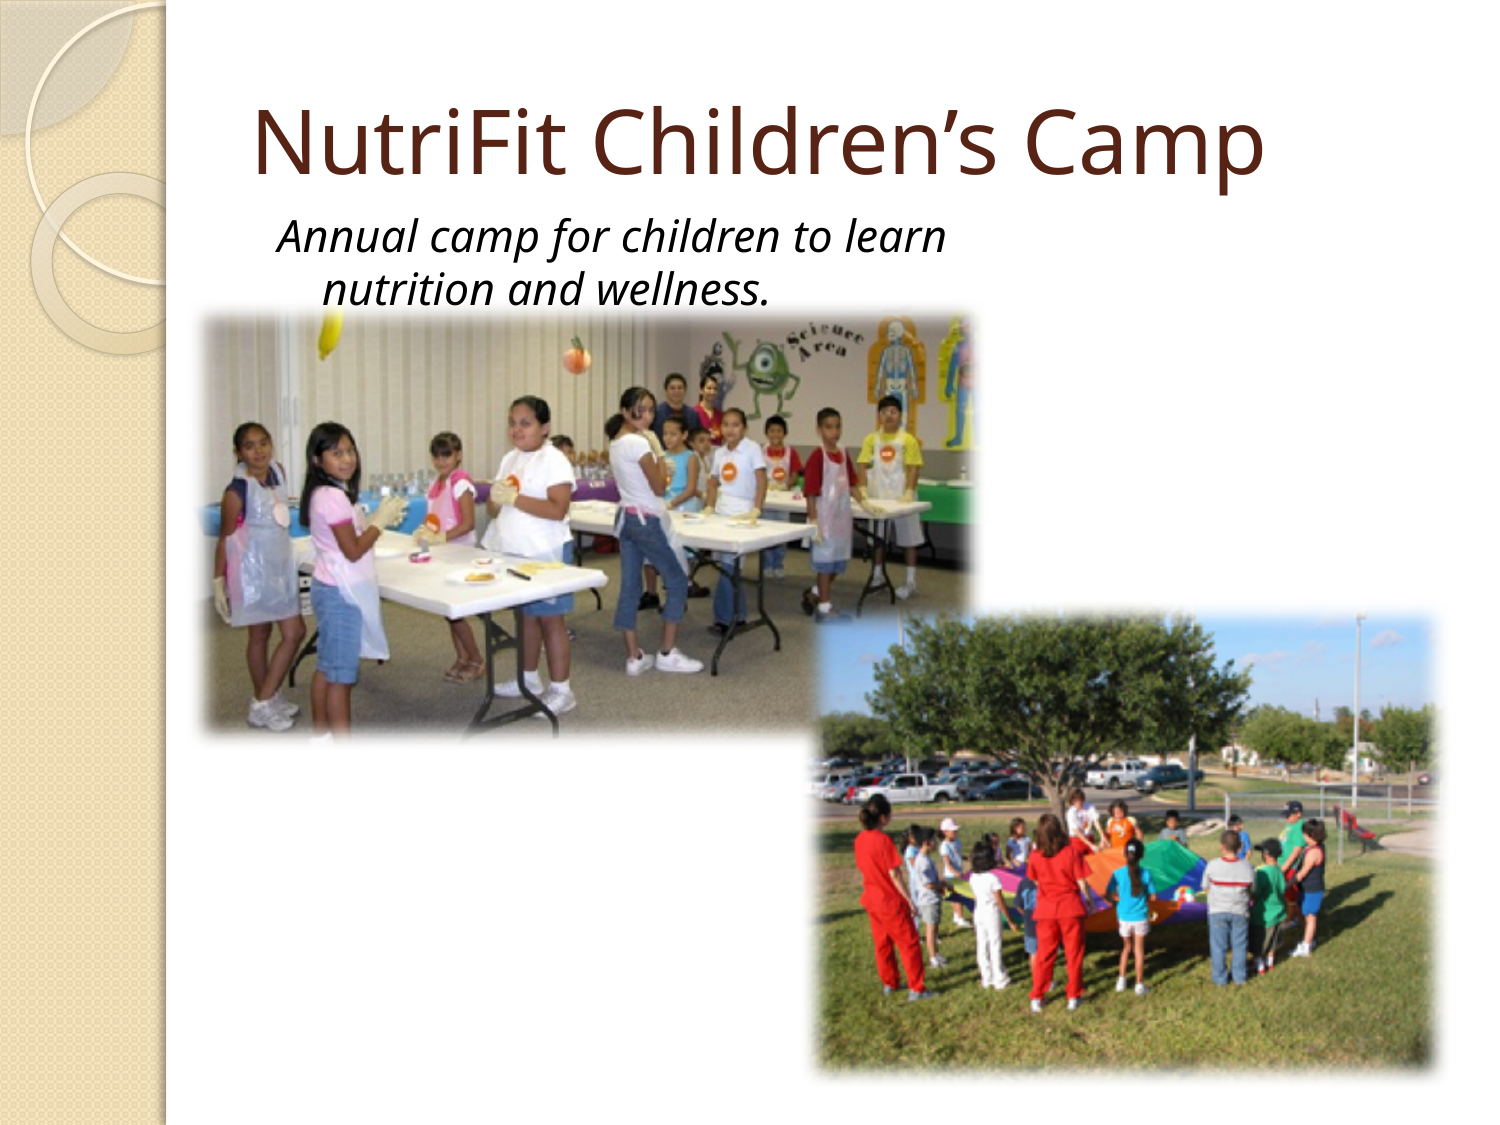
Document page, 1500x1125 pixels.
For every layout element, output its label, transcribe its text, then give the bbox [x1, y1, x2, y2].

picture [187, 299, 1451, 1088]
list Annual camp for children to learn nutrition and wellness. [249, 200, 975, 296]
title NutriFit Children’s Camp [235, 45, 1466, 233]
